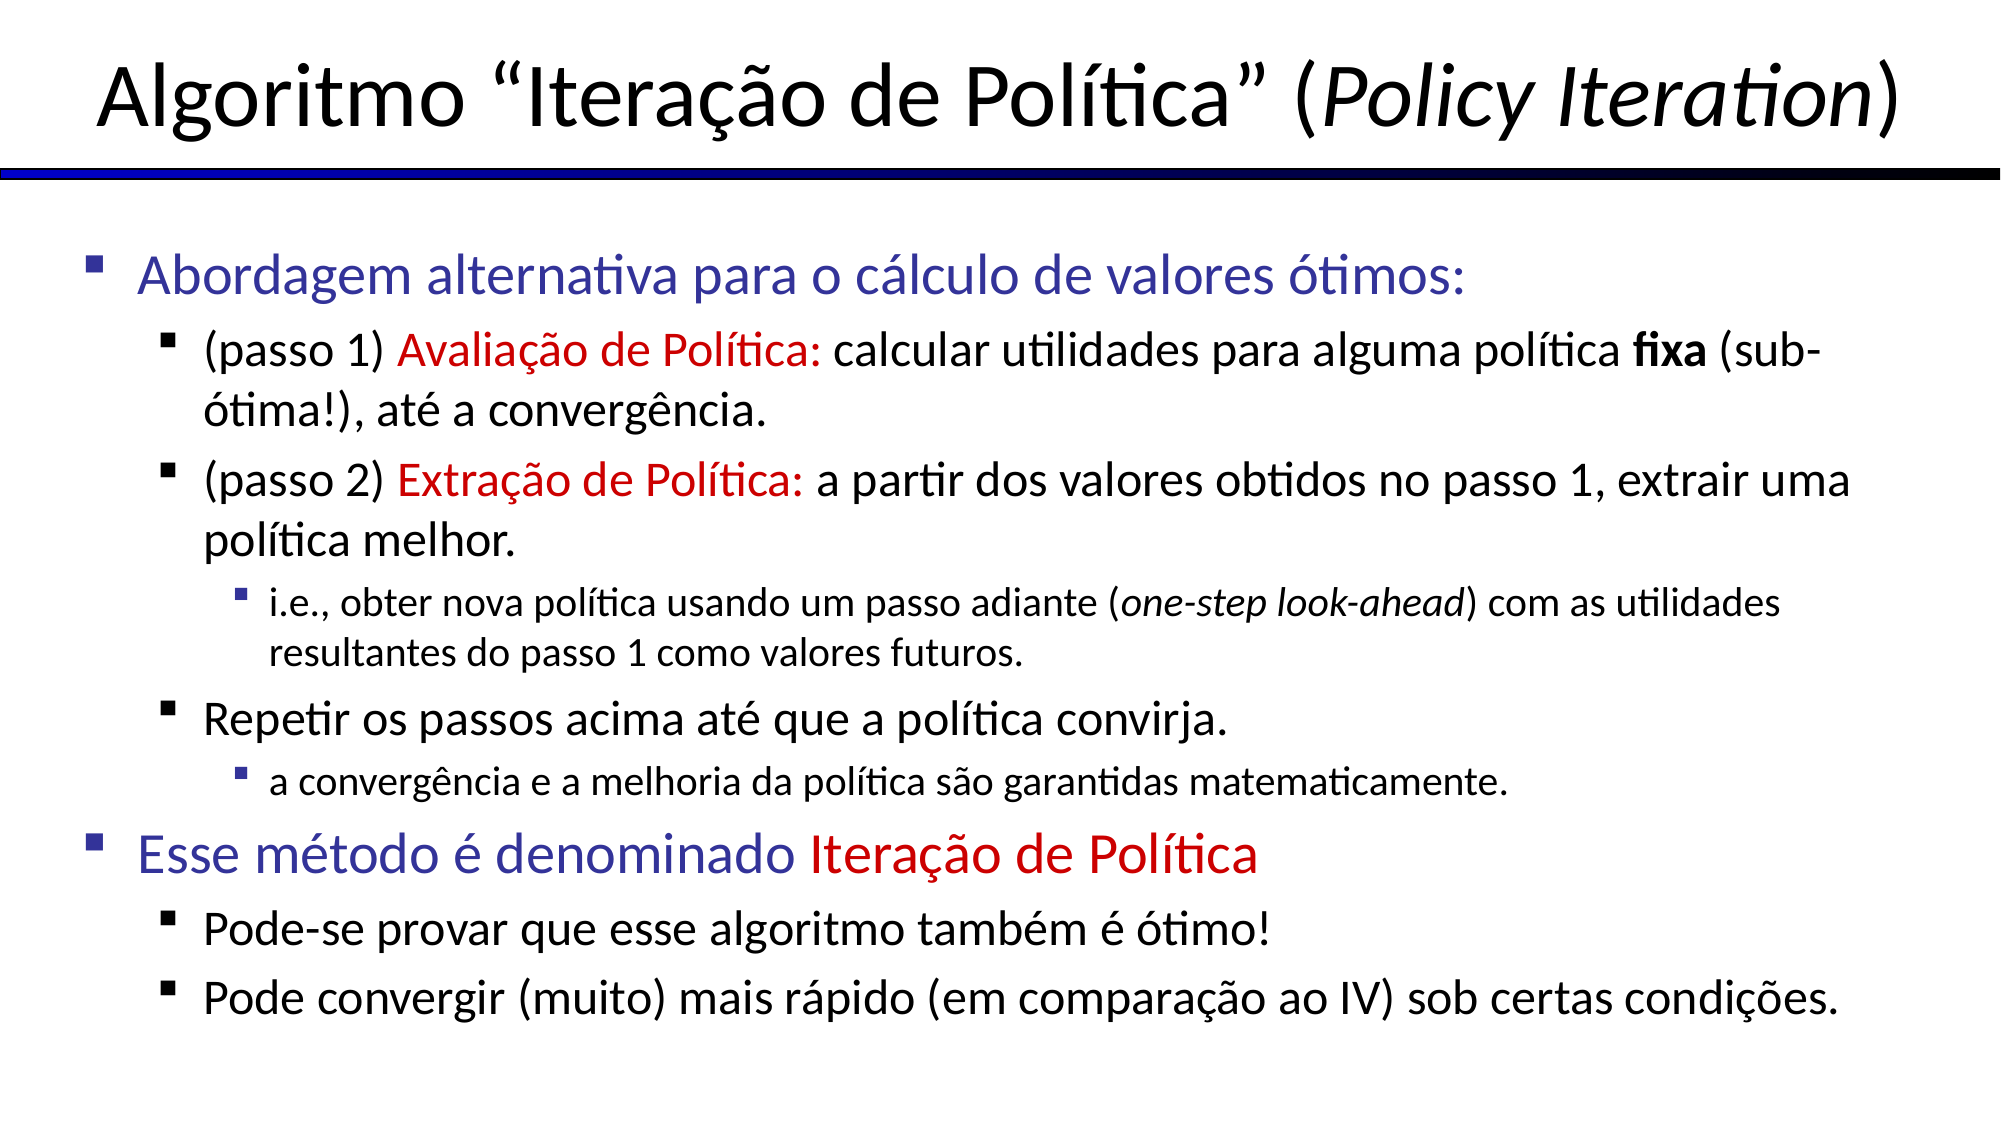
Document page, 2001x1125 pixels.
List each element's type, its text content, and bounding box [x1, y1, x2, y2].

list Abordagem alternativa para o cálculo de valores ótimos: (passo 1) Avaliação de Política: calcular utilidades para alguma política fixa (sub-ótima!), até a convergência. (passo 2) Extração de Política: a partir dos valores obtidos no passo 1, extrair uma política melhor. i.e., obter nova política usando um passo adiante (one-step look-ahead) com as utilidades resultantes do passo 1 como valores futuros. Repetir os passos acima até que a política convirja. a convergência e a melhoria da política são garantidas matematicamente. Esse método é denominado Iteração de Política Pode-se provar que esse algoritmo também é ótimo! Pode convergir (muito) mais rápido (em comparação ao IV) sob certas condições. [66, 228, 1934, 1006]
title Algoritmo “Iteração de Política” (Policy Iteration) [0, 0, 2000, 184]
